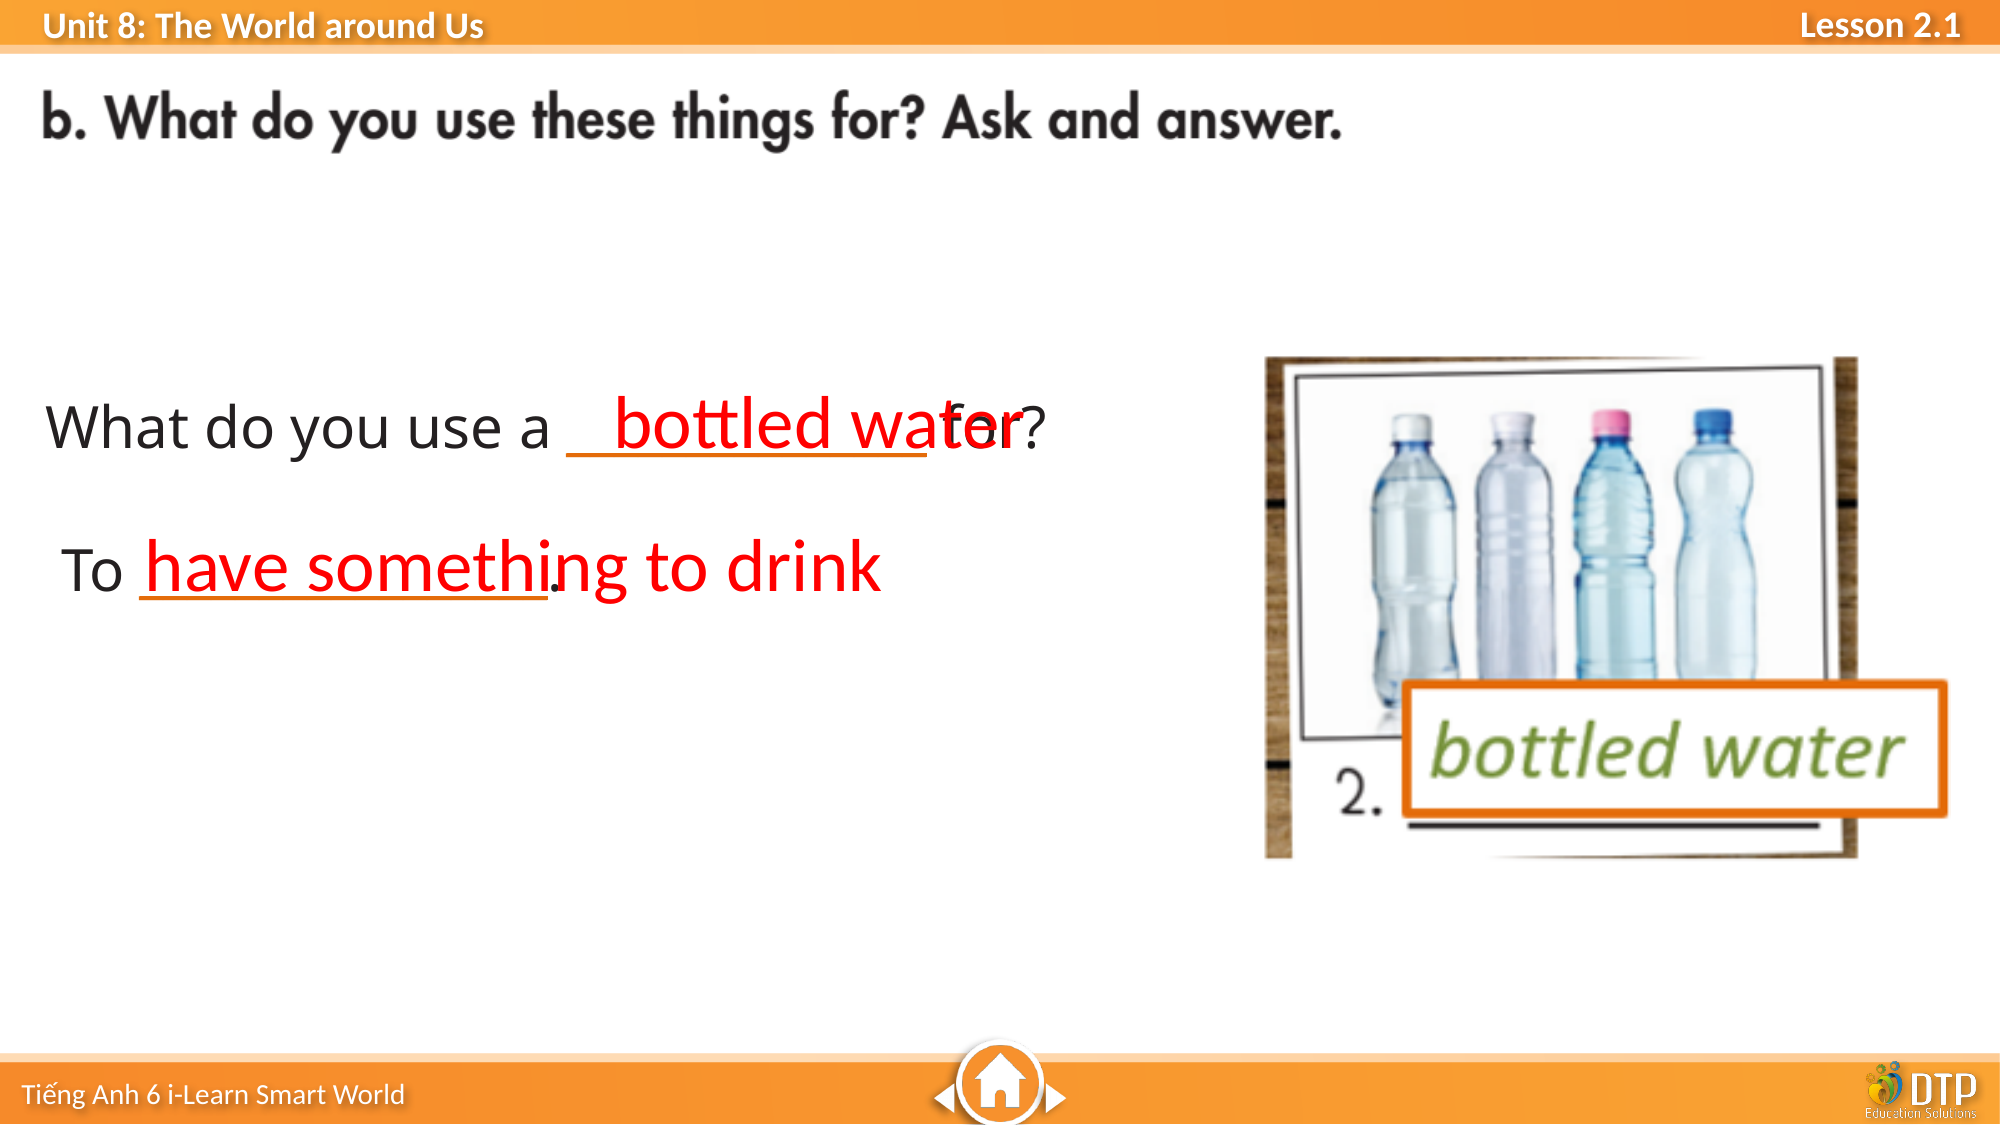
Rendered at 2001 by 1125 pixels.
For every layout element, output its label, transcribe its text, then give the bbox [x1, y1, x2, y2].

picture [0, 0, 2000, 1125]
text_box To _________________. [46, 525, 1048, 681]
text_box bottled water [598, 366, 1258, 472]
text_box What do you use a _______________ for? [30, 382, 1241, 538]
text_box have something to drink [129, 509, 984, 615]
